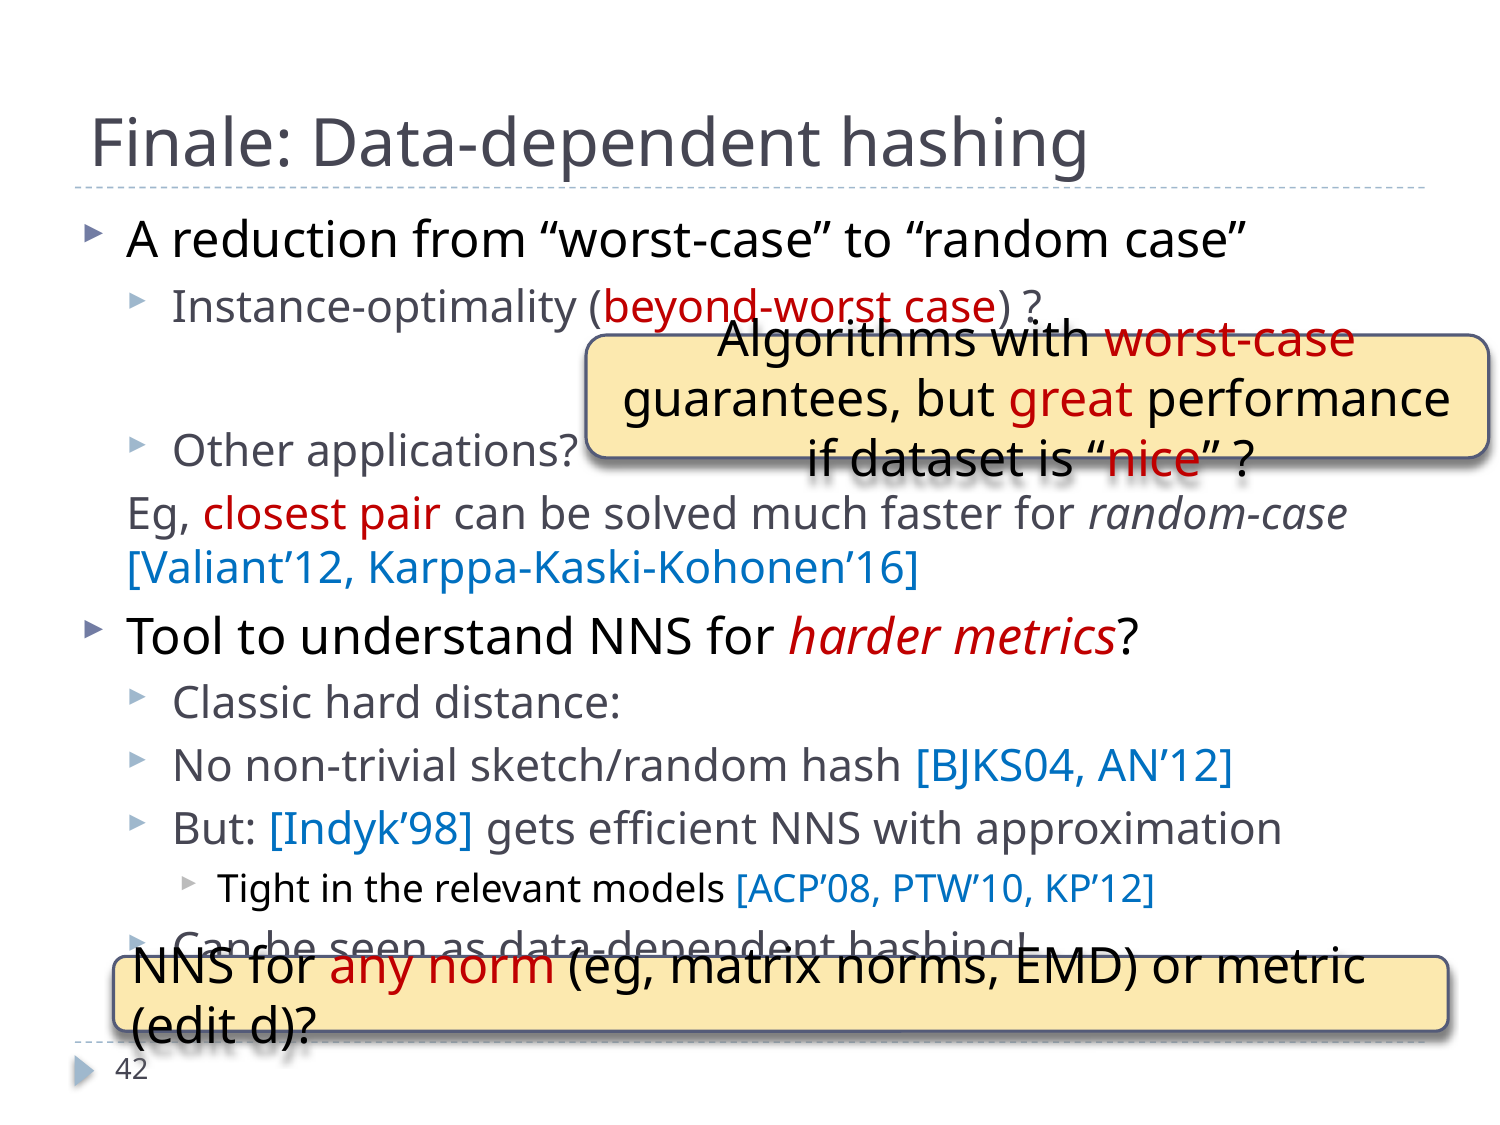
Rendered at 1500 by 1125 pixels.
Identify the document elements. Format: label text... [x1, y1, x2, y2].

text_box Algorithms with worst-case guarantees, but great performance if dataset is “nice” ? [584, 333, 1491, 460]
text_box NNS for any norm (eg, matrix norms, EMD) or metric (edit d)? [111, 954, 1450, 1033]
slide_number 42 [100, 1042, 426, 1103]
title Finale: Data-dependent hashing [75, 24, 1425, 188]
